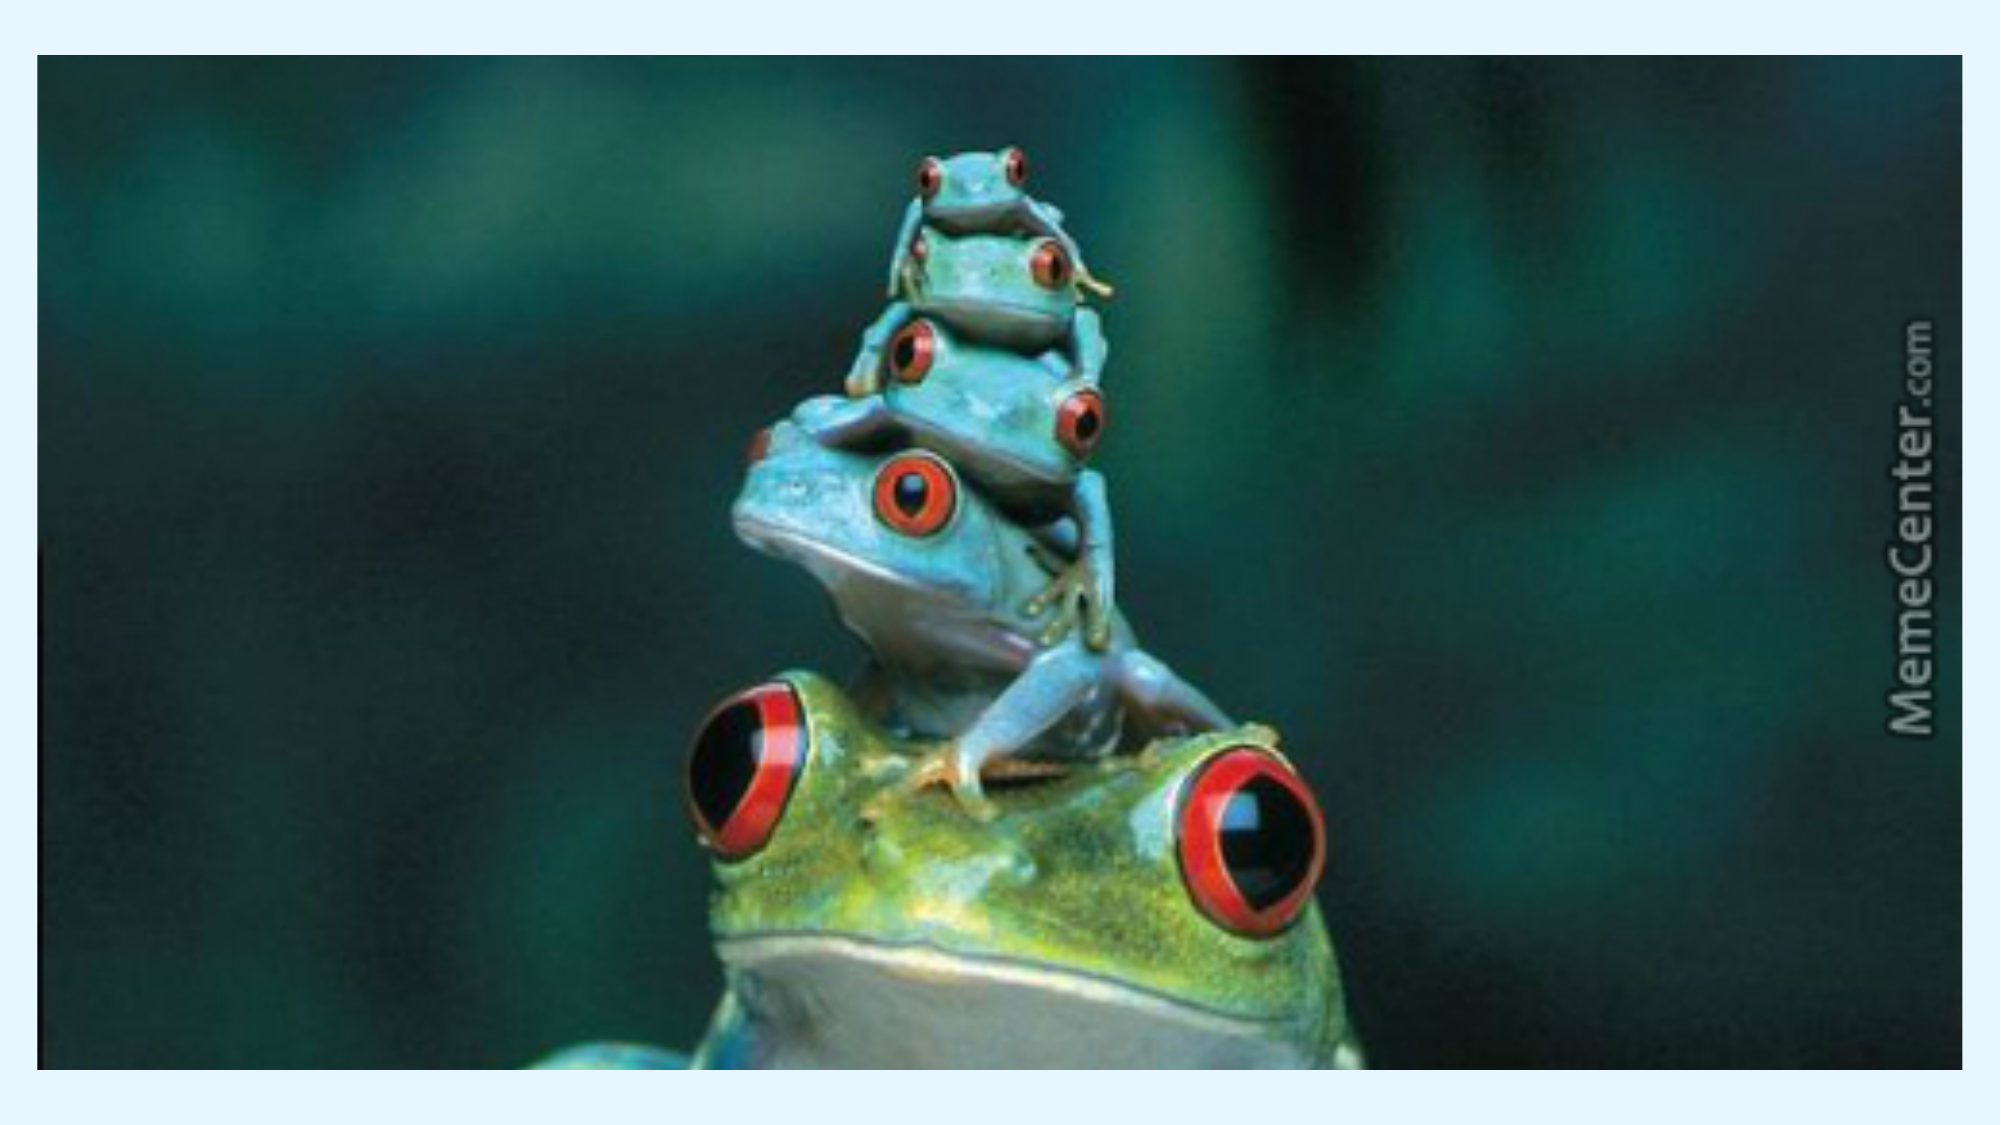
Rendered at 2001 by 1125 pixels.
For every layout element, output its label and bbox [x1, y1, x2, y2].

list [36, 54, 1963, 1071]
